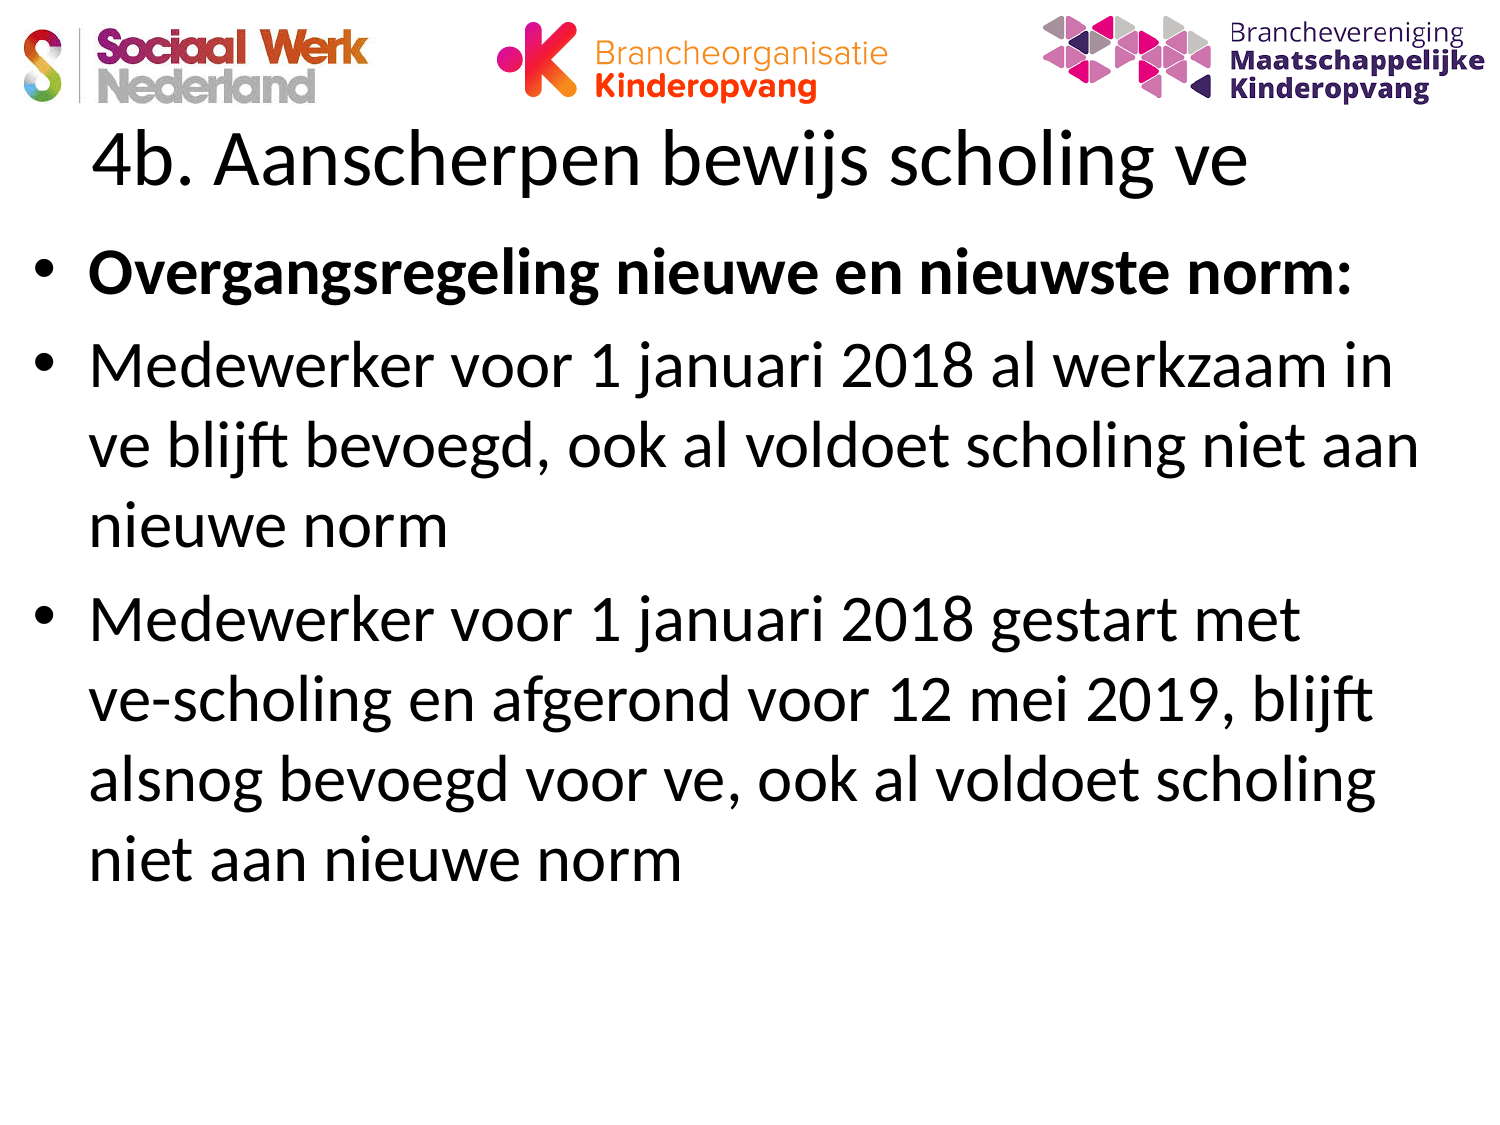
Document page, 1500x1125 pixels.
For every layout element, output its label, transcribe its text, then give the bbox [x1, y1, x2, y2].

list Overgangsregeling nieuwe en nieuwste norm: Medewerker voor 1 januari 2018 al werkzaam in ve blijft bevoegd, ook al voldoet scholing niet aan nieuwe norm Medewerker voor 1 januari 2018 gestart met ve-scholing en afgerond voor 12 mei 2019, blijft alsnog bevoegd voor ve, ook al voldoet scholing niet aan nieuwe norm [17, 219, 1447, 1083]
picture [495, 4, 889, 118]
picture [0, 6, 391, 125]
title 4b. Aanscherpen bewijs scholing ve [76, 59, 1427, 219]
picture [1042, 8, 1498, 115]
